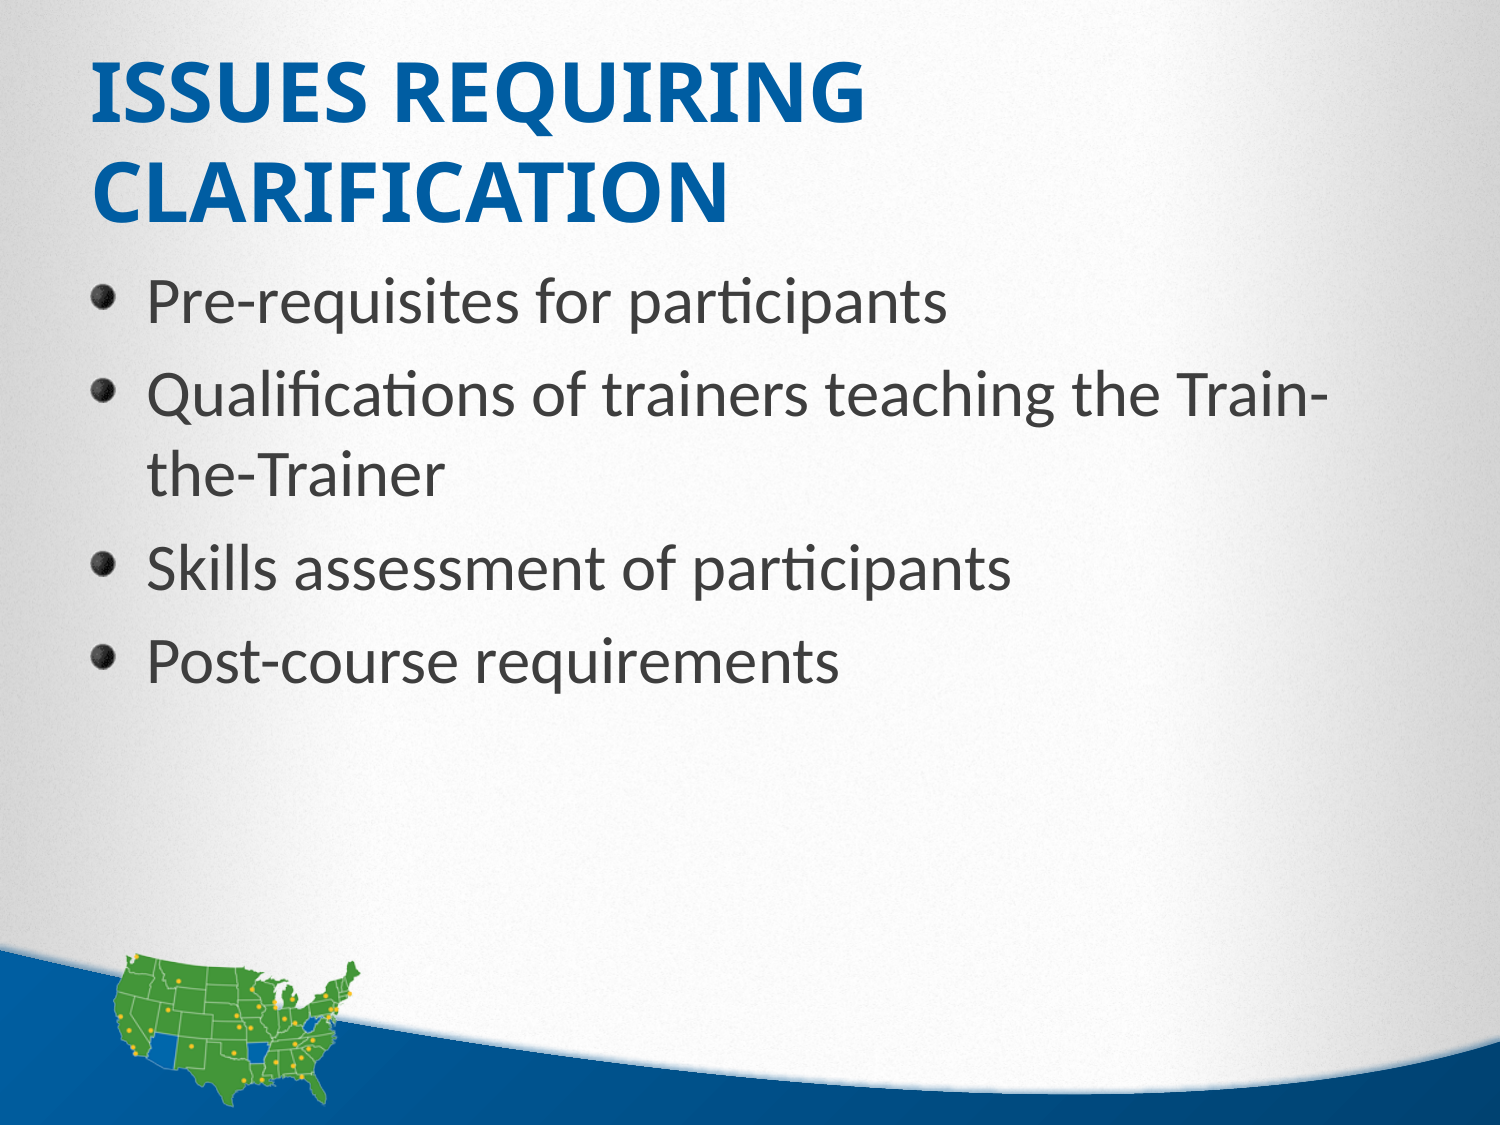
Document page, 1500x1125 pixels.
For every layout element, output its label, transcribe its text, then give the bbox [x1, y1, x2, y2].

list Pre-requisites for participants Qualifications of trainers teaching the Train-the-Trainer Skills assessment of participants Post-course requirements [75, 249, 1425, 884]
picture [0, 0, 1500, 1108]
title Issues requiring clarification [75, 45, 1237, 233]
